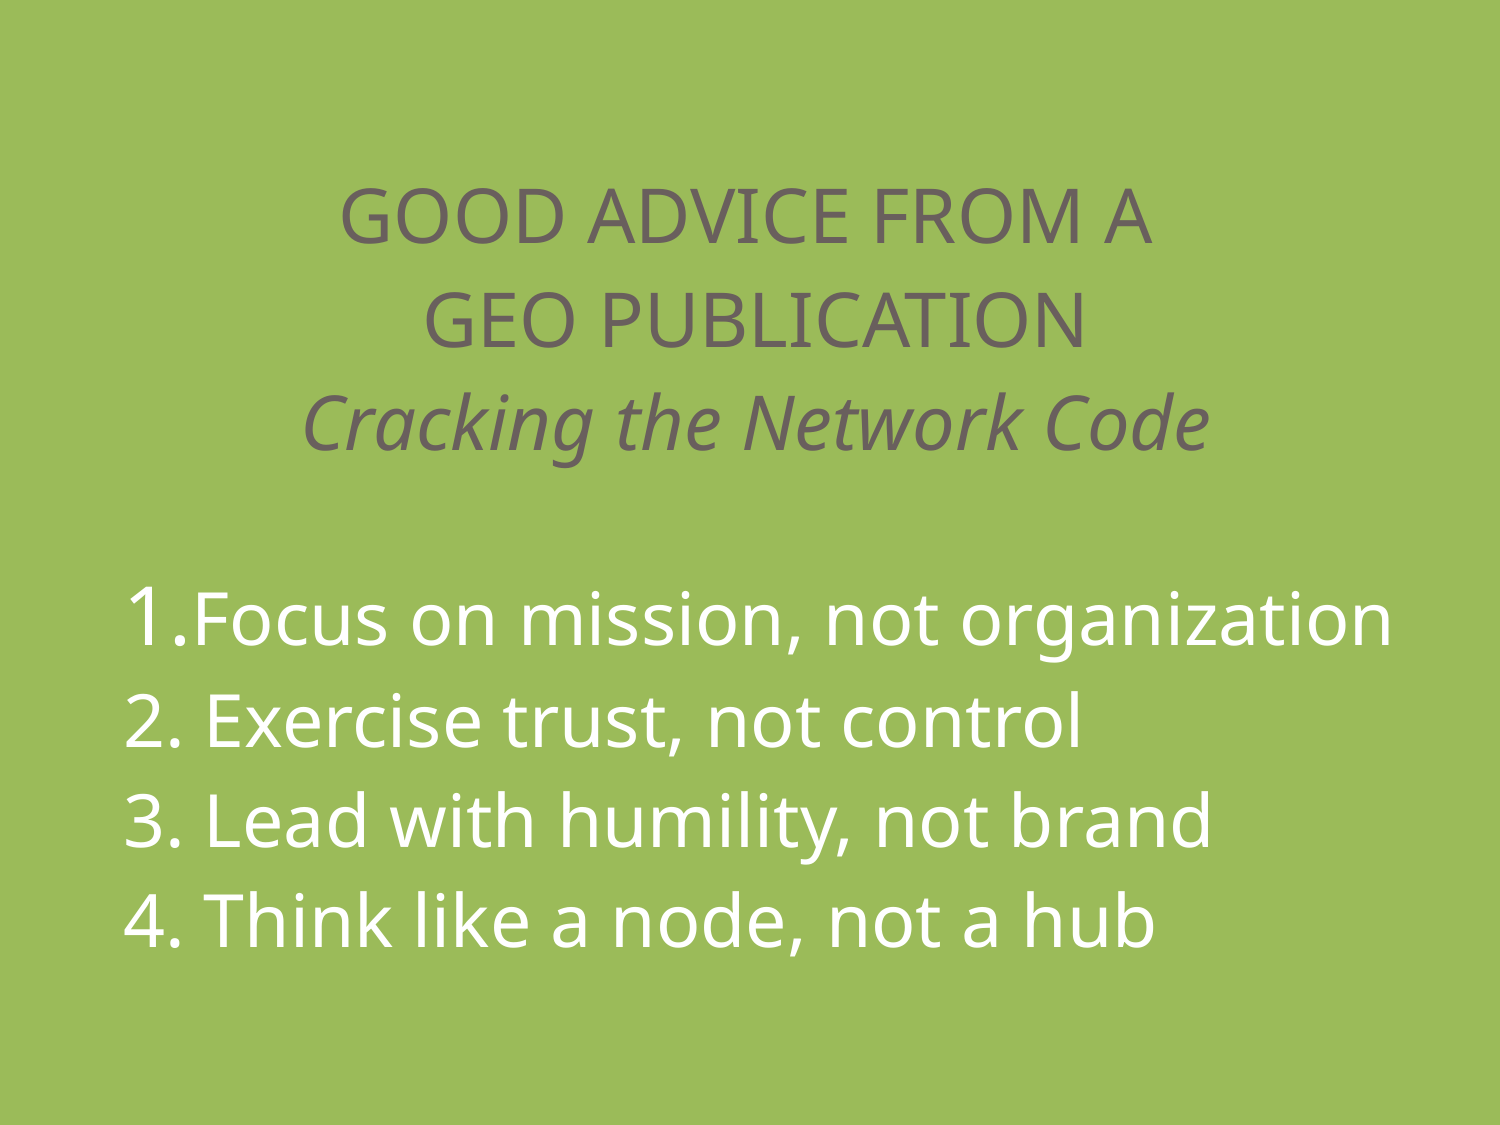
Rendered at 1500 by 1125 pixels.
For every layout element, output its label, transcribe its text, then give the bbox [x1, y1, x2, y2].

title 1.Focus on mission, not organization 2. Exercise trust, not control 3. Lead with humility, not brand 4. Think like a node, not a hub [108, 502, 1431, 1125]
text_box GOOD ADVICE FROM A GEO PUBLICATION Cracking the Network Code [81, 154, 1431, 482]
